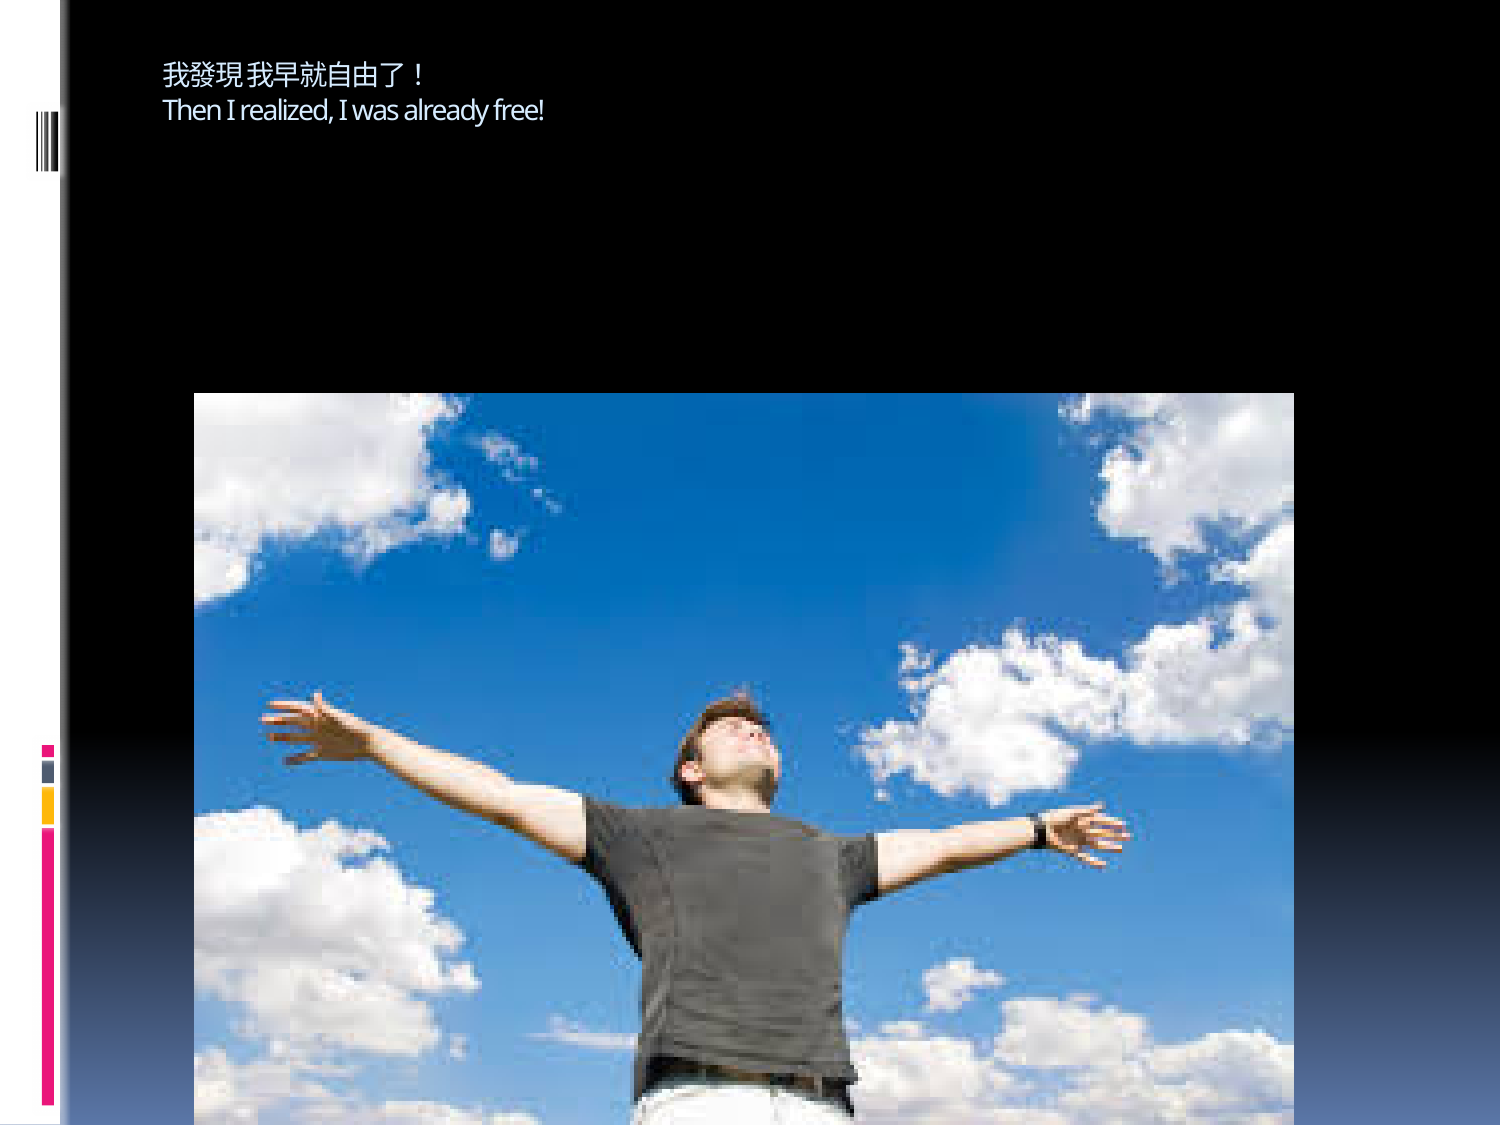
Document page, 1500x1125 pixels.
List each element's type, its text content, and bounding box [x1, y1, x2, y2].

title 我發現 我早就自由了！ Then I realized, I was already free! [147, 19, 1423, 170]
picture [194, 393, 1294, 1125]
